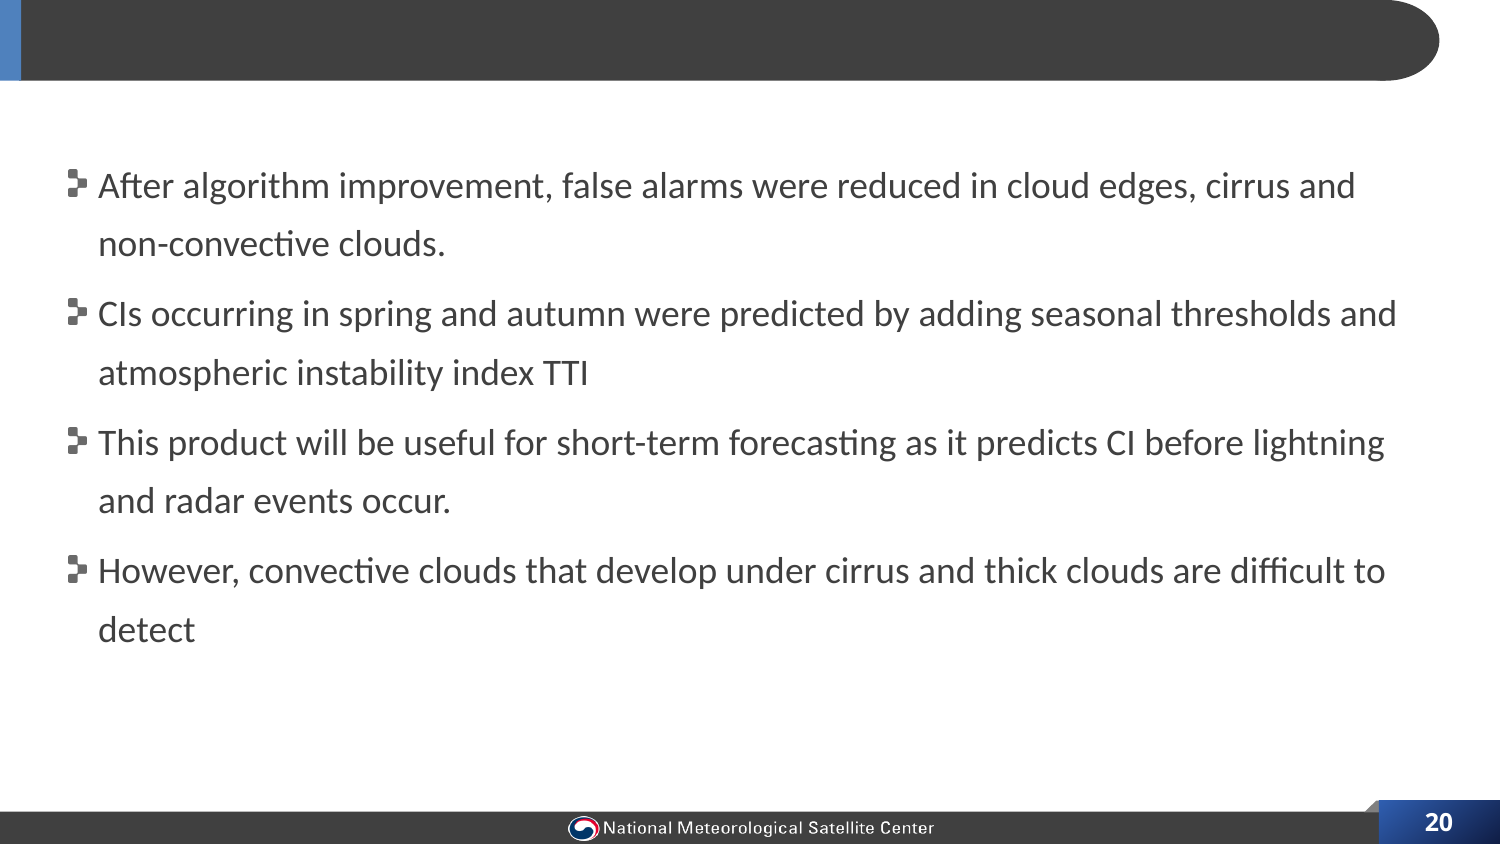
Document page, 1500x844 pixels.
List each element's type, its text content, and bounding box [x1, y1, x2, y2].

picture [68, 298, 87, 325]
picture [68, 555, 87, 583]
picture [68, 427, 87, 454]
title Summary [23, 0, 1176, 81]
list After algorithm improvement, false alarms were reduced in cloud edges, cirrus and non-convective clouds. CIs occurring in spring and autumn were predicted by adding seasonal thresholds and atmospheric instability index TTI This product will be useful for short-term forecasting as it predicts CI before lightning and radar events occur. However, convective clouds that develop under cirrus and thick clouds are difficult to detect [53, 139, 1440, 825]
slide_number 20 [1377, 801, 1500, 844]
picture [68, 169, 87, 197]
picture [568, 825, 934, 841]
